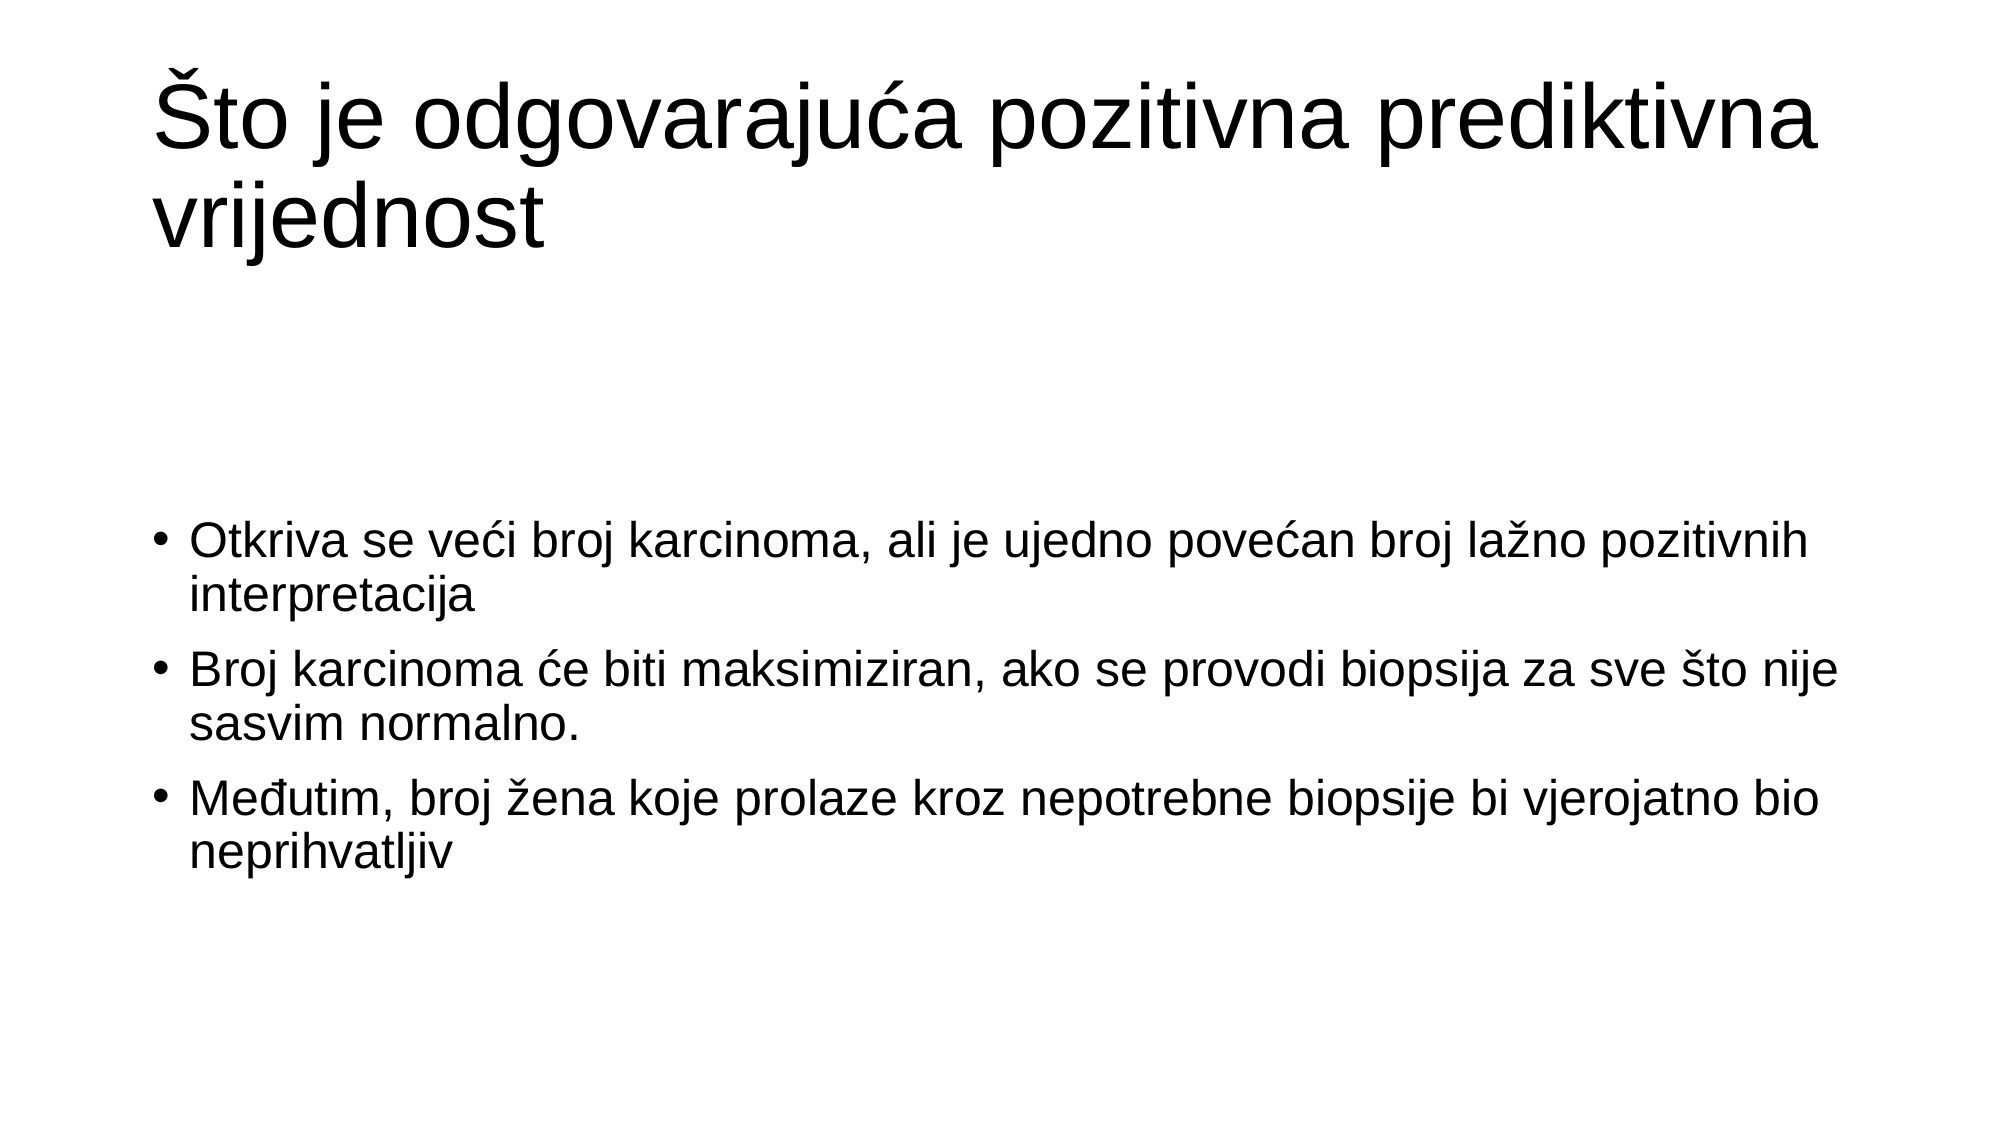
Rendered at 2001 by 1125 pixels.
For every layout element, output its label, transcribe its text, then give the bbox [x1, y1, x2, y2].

title Što je odgovarajuća pozitivna prediktivna vrijednost [137, 59, 1863, 278]
list Otkriva se veći broj karcinoma, ali je ujedno povećan broj lažno pozitivnih interpretacija Broj karcinoma će biti maksimiziran, ako se provodi biopsija za sve što nije sasvim normalno. Međutim, broj žena koje prolaze kroz nepotrebne biopsije bi vjerojatno bio neprihvatljiv [137, 350, 1863, 1065]
